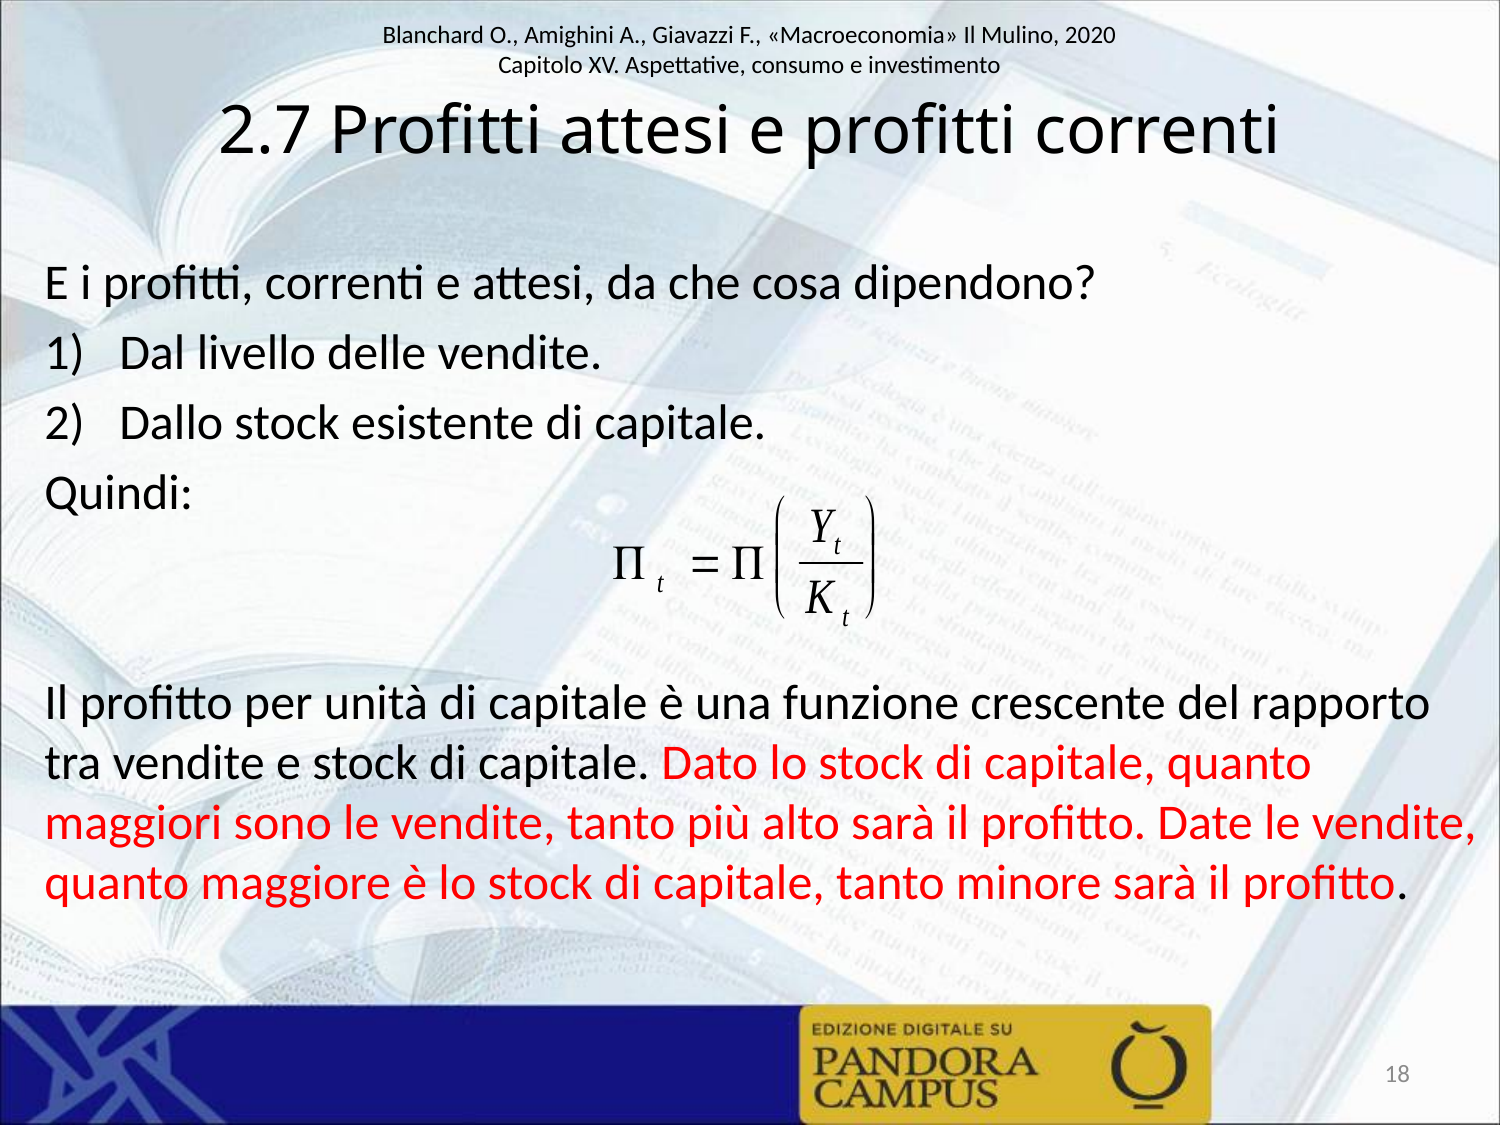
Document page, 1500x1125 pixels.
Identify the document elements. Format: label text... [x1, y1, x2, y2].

title 2.7 Profitti attesi e profitti correnti [75, 79, 1425, 242]
slide_number 18 [1074, 1042, 1425, 1103]
picture [0, 0, 1500, 1125]
list E i profitti, correnti e attesi, da che cosa dipendono? Dal livello delle vendite. Dallo stock esistente di capitale. Quindi: Il profitto per unità di capitale è una funzione crescente del rapporto tra vendite e stock di capitale. Dato lo stock di capitale, quanto maggiori sono le vendite, tanto più alto sarà il profitto. Date le vendite, quanto maggiore è lo stock di capitale, tanto minore sarà il profitto. [29, 242, 1500, 975]
picture [604, 484, 896, 641]
